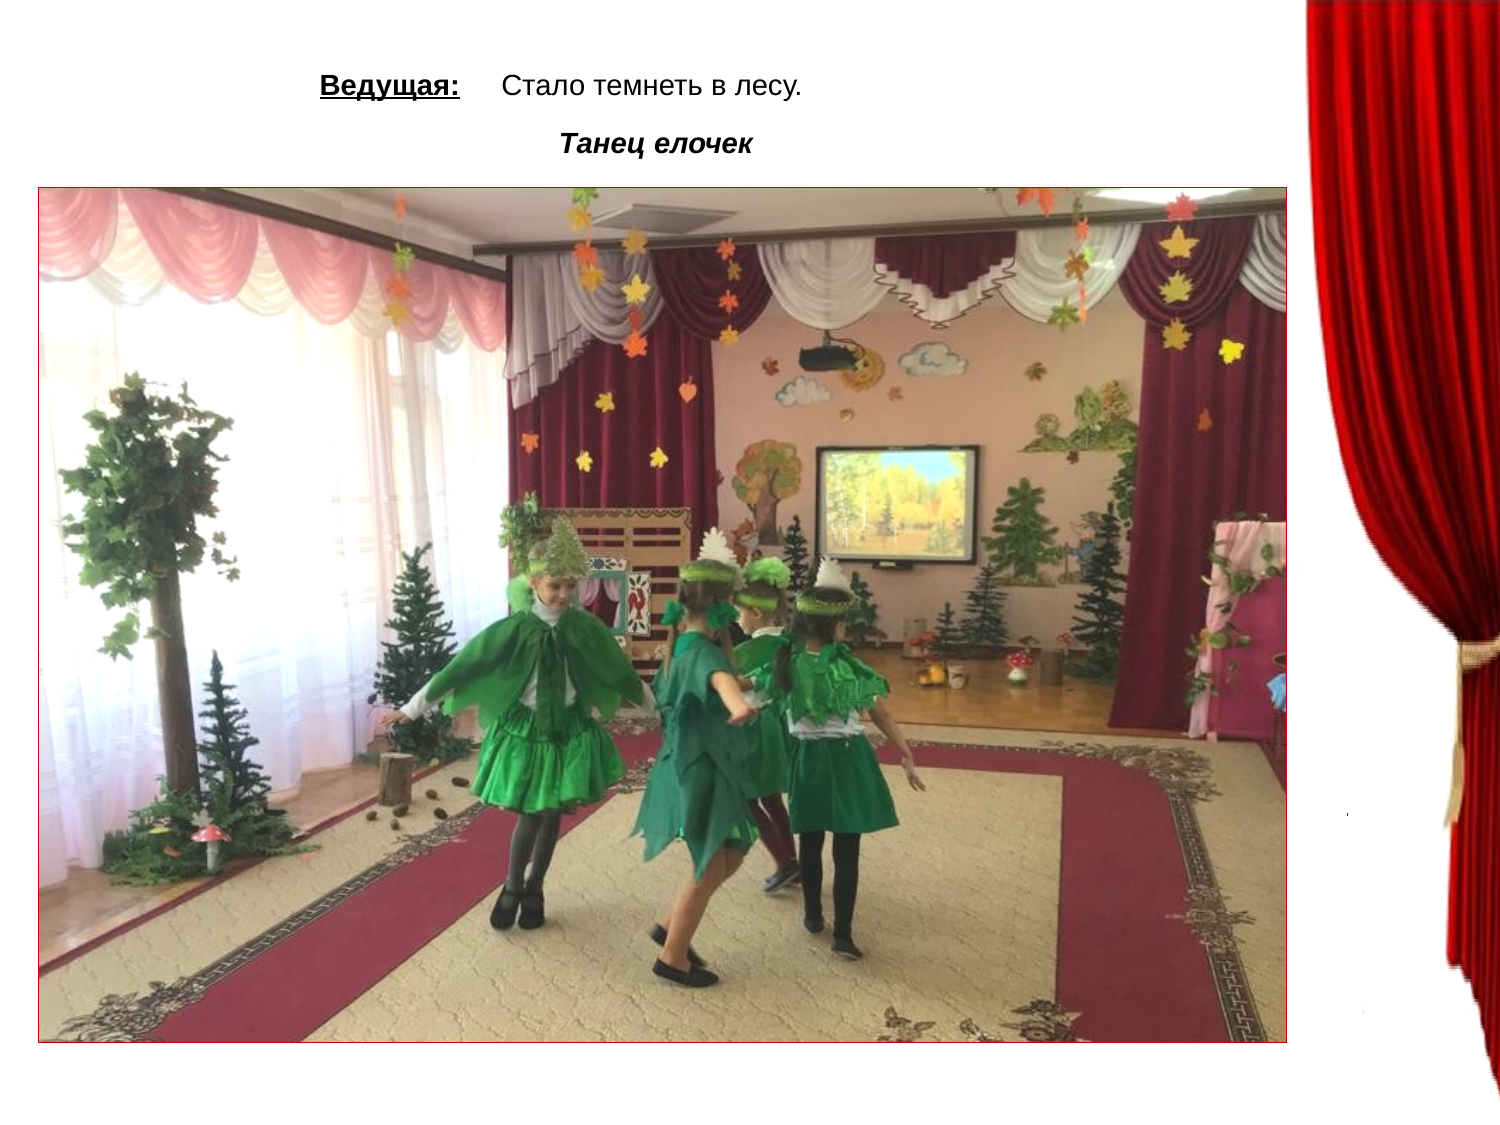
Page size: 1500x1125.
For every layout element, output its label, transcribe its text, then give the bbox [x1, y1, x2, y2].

picture [1300, 0, 1500, 1125]
picture [37, 187, 1287, 1044]
text_box Ведущая: Стало темнеть в лесу. Танец елочек [304, 59, 1020, 167]
